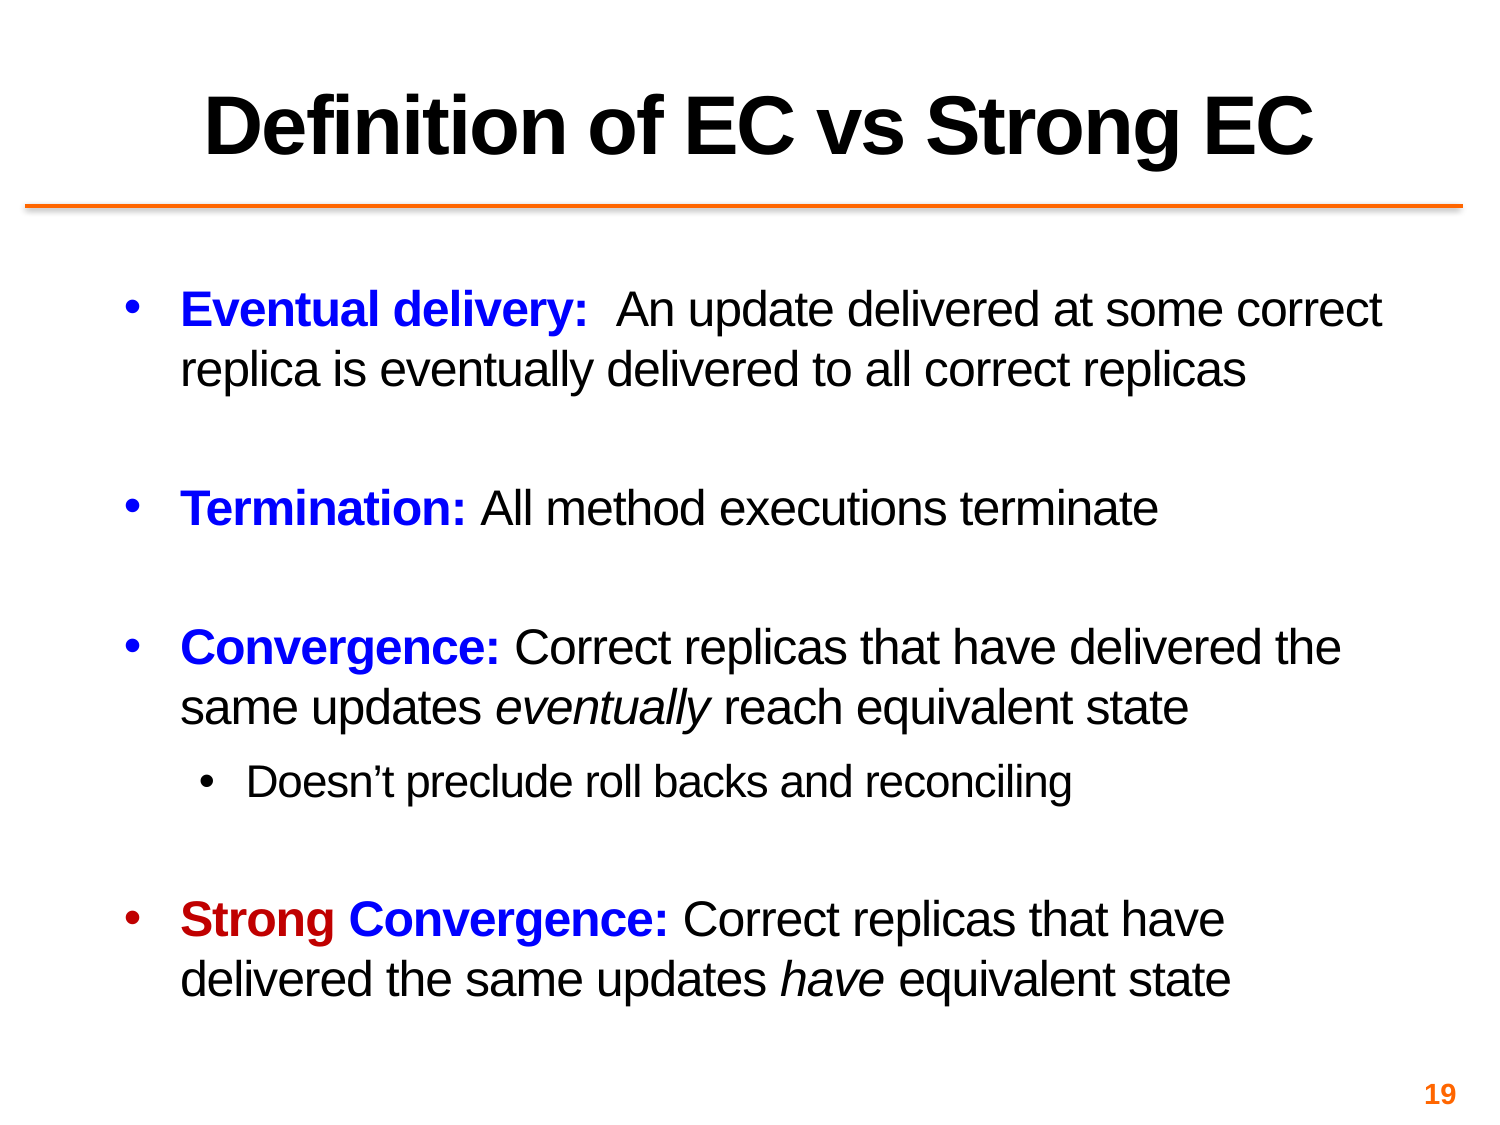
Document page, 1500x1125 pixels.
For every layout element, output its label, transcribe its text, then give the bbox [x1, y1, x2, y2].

list Eventual delivery: An update delivered at some correct replica is eventually delivered to all correct replicas Termination: All method executions terminate Convergence: Correct replicas that have delivered the same updates eventually reach equivalent state Doesn’t preclude roll backs and reconciling Strong Convergence: Correct replicas that have delivered the same updates have equivalent state [117, 270, 1403, 1052]
slide_number 19 [1112, 1074, 1463, 1110]
title Definition of EC vs Strong EC [57, 2, 1463, 178]
